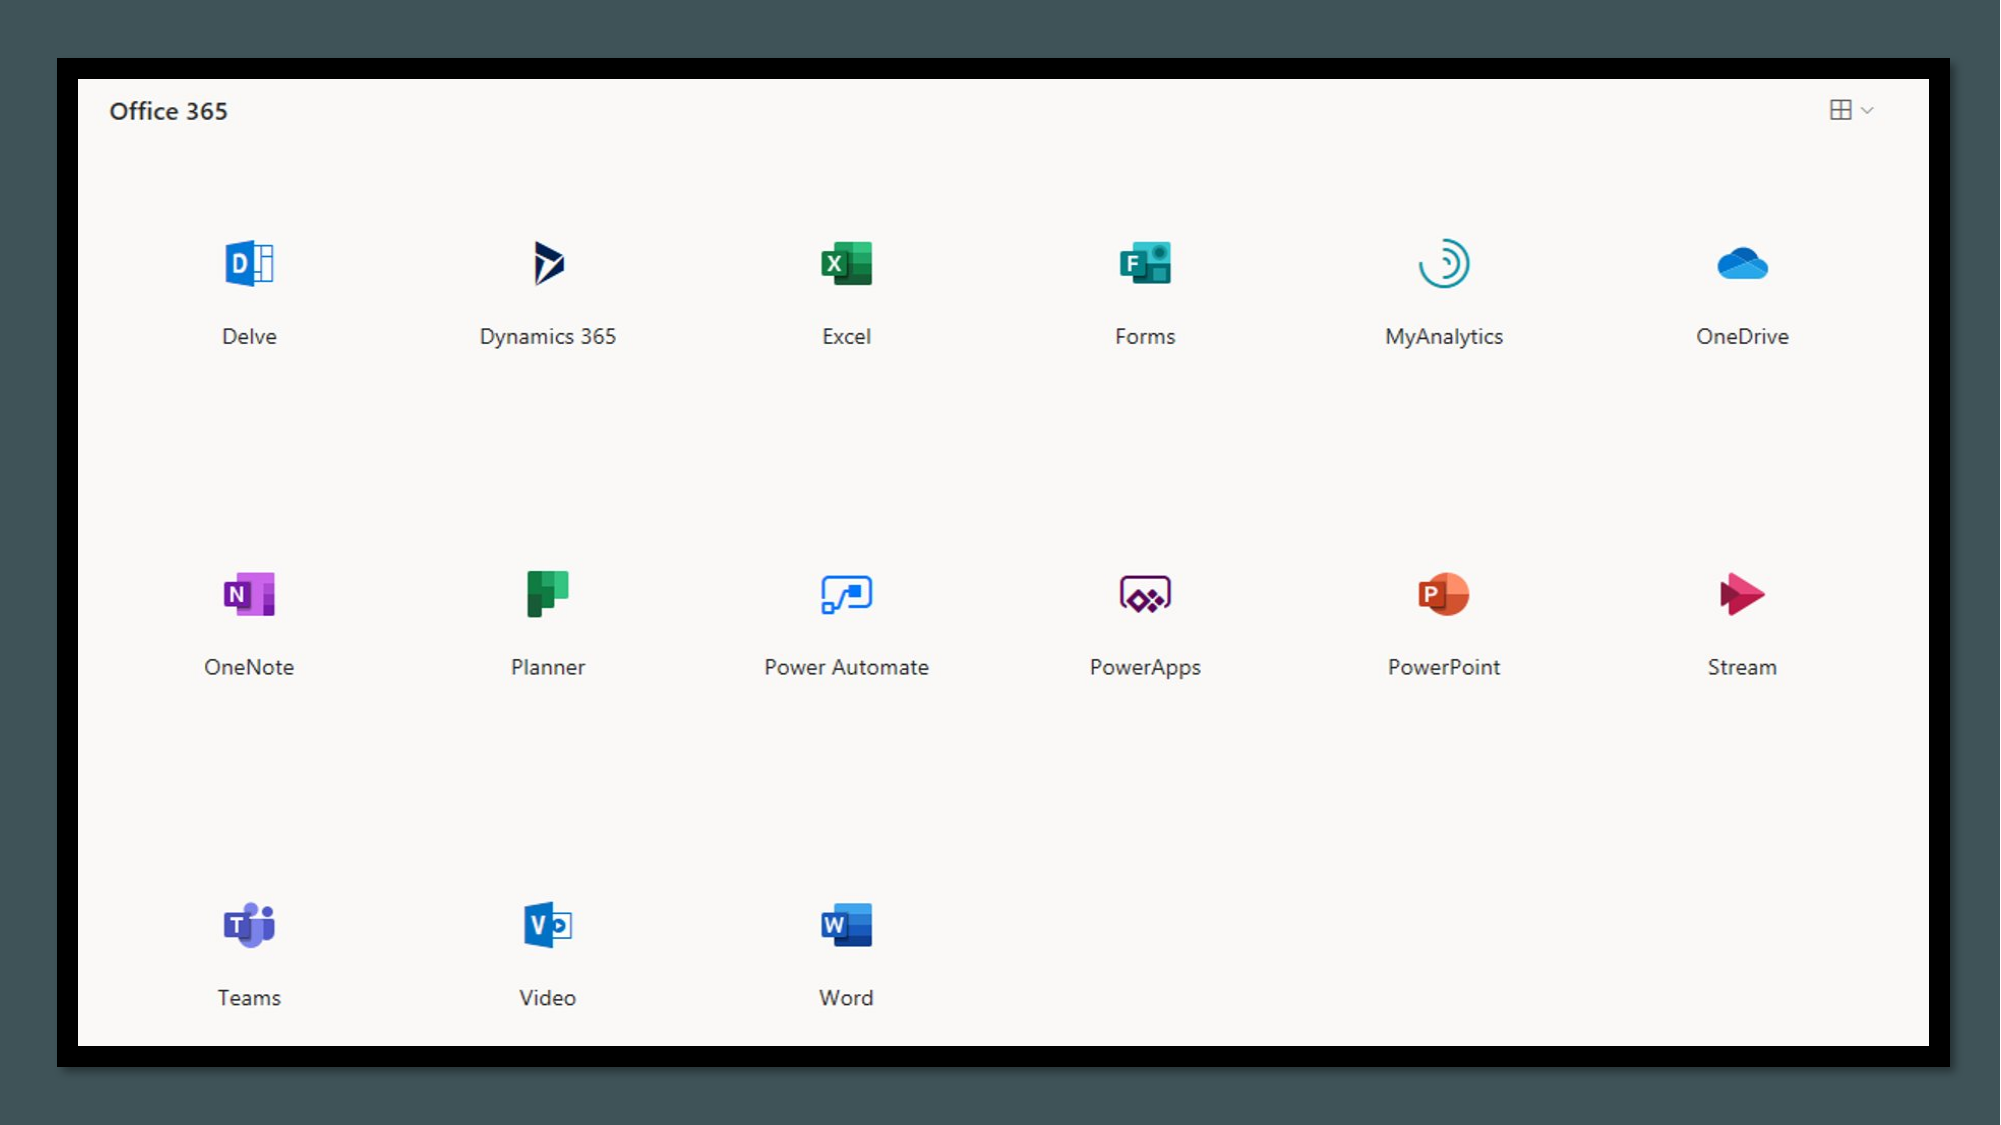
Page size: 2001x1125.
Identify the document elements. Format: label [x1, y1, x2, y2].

picture [78, 78, 1930, 1047]
text_box [0, 0, 2000, 1125]
